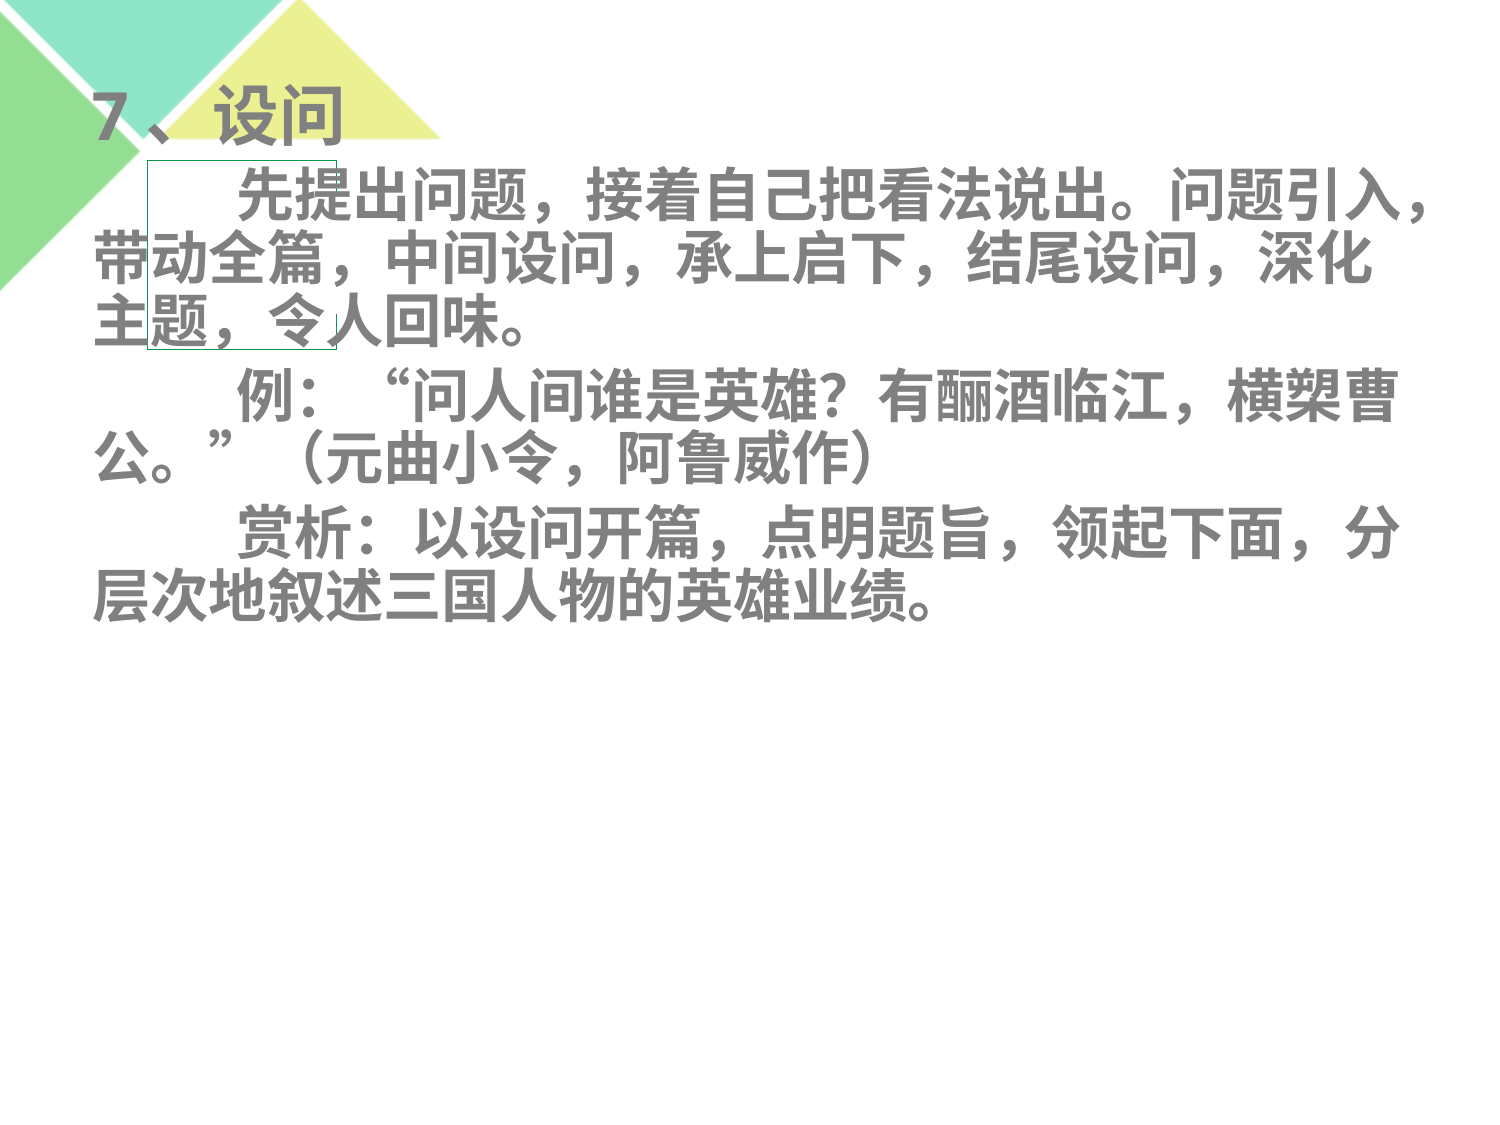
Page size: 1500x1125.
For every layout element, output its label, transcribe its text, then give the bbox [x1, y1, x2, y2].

picture [0, 0, 1500, 1125]
list 7、设问 先提出问题，接着自己把看法说出。问题引入，带动全篇，中间设问，承上启下，结尾设问，深化主题，令人回味。 例：“问人间谁是英雄？有酾酒临江，横槊曹公。”（元曲小令，阿鲁威作） 赏析：以设问开篇，点明题旨，领起下面，分层次地叙述三国人物的英雄业绩。 [74, 74, 1426, 1051]
